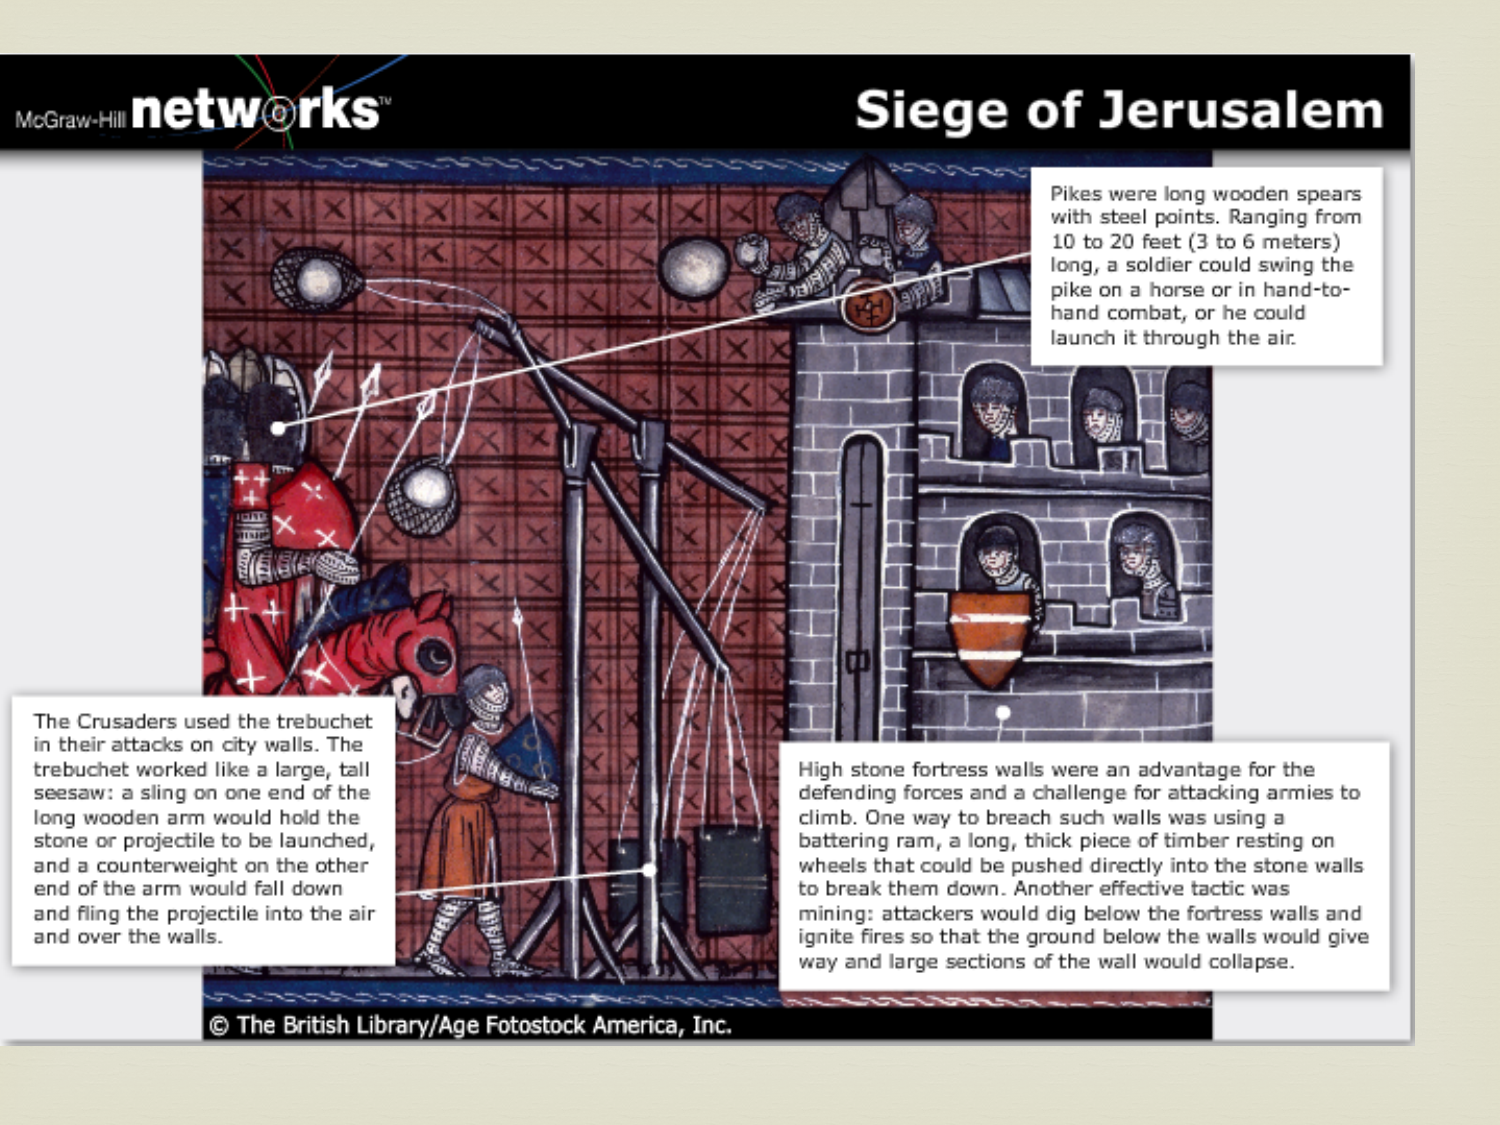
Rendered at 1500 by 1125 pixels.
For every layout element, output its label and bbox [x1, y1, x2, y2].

picture [0, 52, 1416, 1046]
